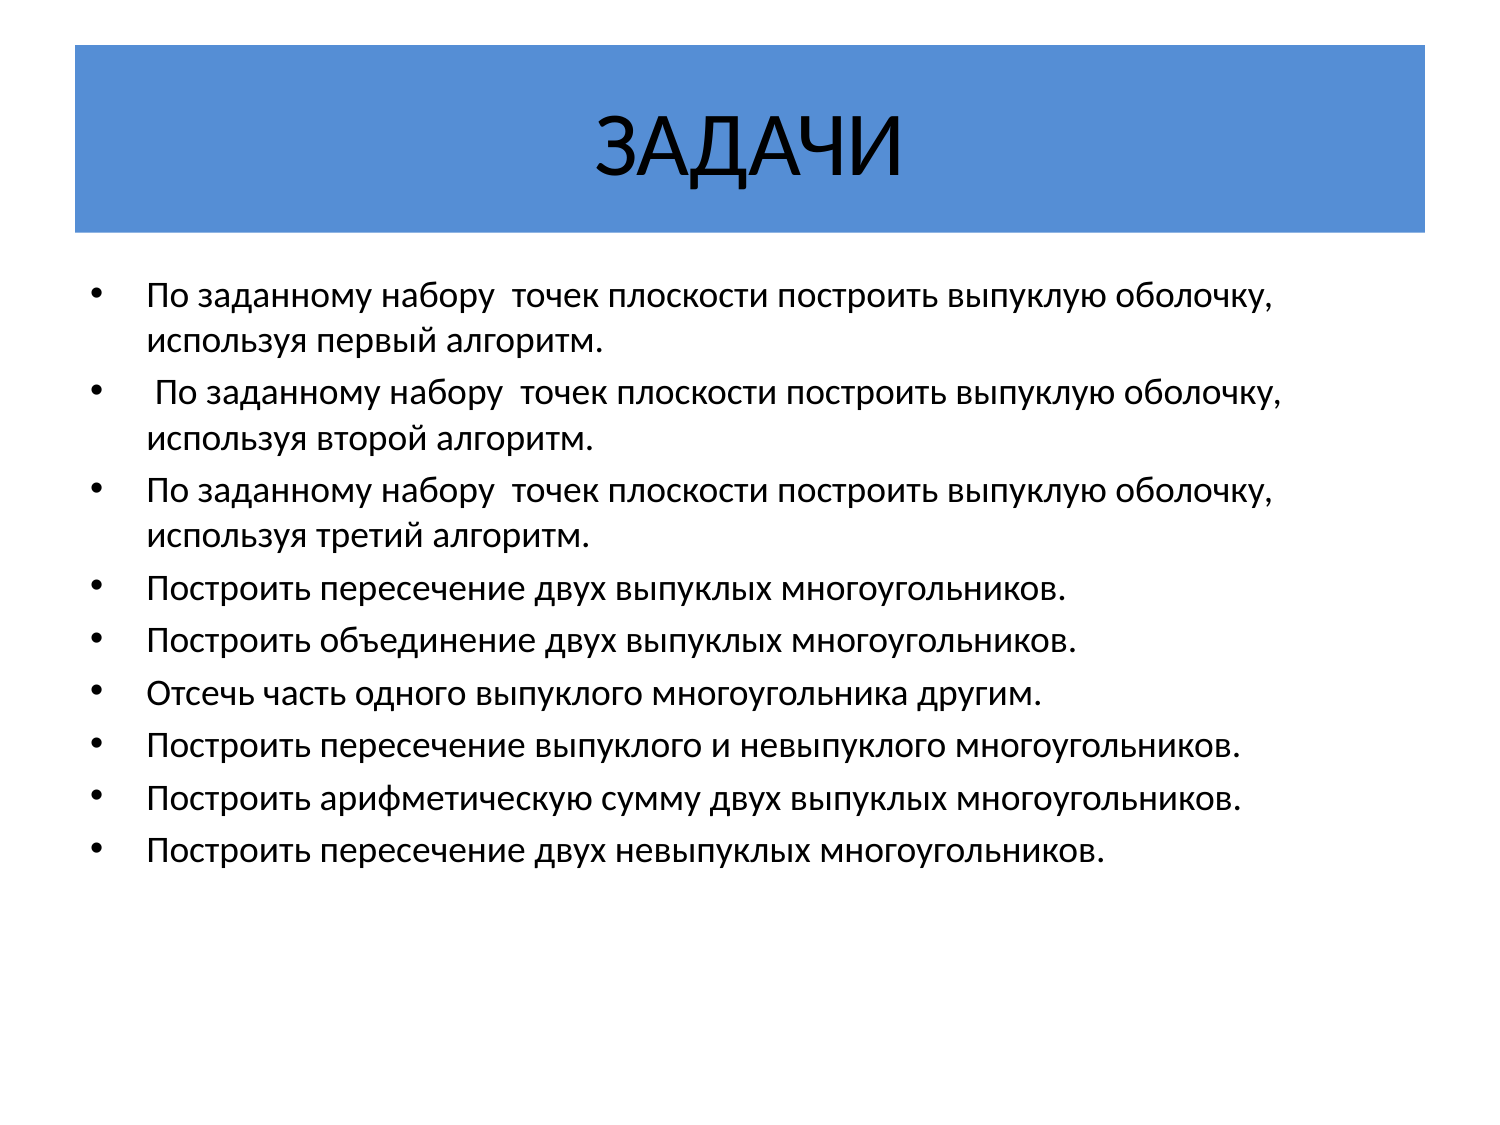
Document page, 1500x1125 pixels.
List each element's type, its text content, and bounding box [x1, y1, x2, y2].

title ЗАДАЧИ [75, 45, 1425, 233]
list По заданному набору точек плоскости построить выпуклую оболочку, используя первый алгоритм. По заданному набору точек плоскости построить выпуклую оболочку, используя второй алгоритм. По заданному набору точек плоскости построить выпуклую оболочку, используя третий алгоритм. Построить пересечение двух выпуклых многоугольников. Построить объединение двух выпуклых многоугольников. Отсечь часть одного выпуклого многоугольника другим. Построить пересечение выпуклого и невыпуклого многоугольников. Построить арифметическую сумму двух выпуклых многоугольников. Построить пересечение двух невыпуклых многоугольников. [75, 262, 1425, 1005]
